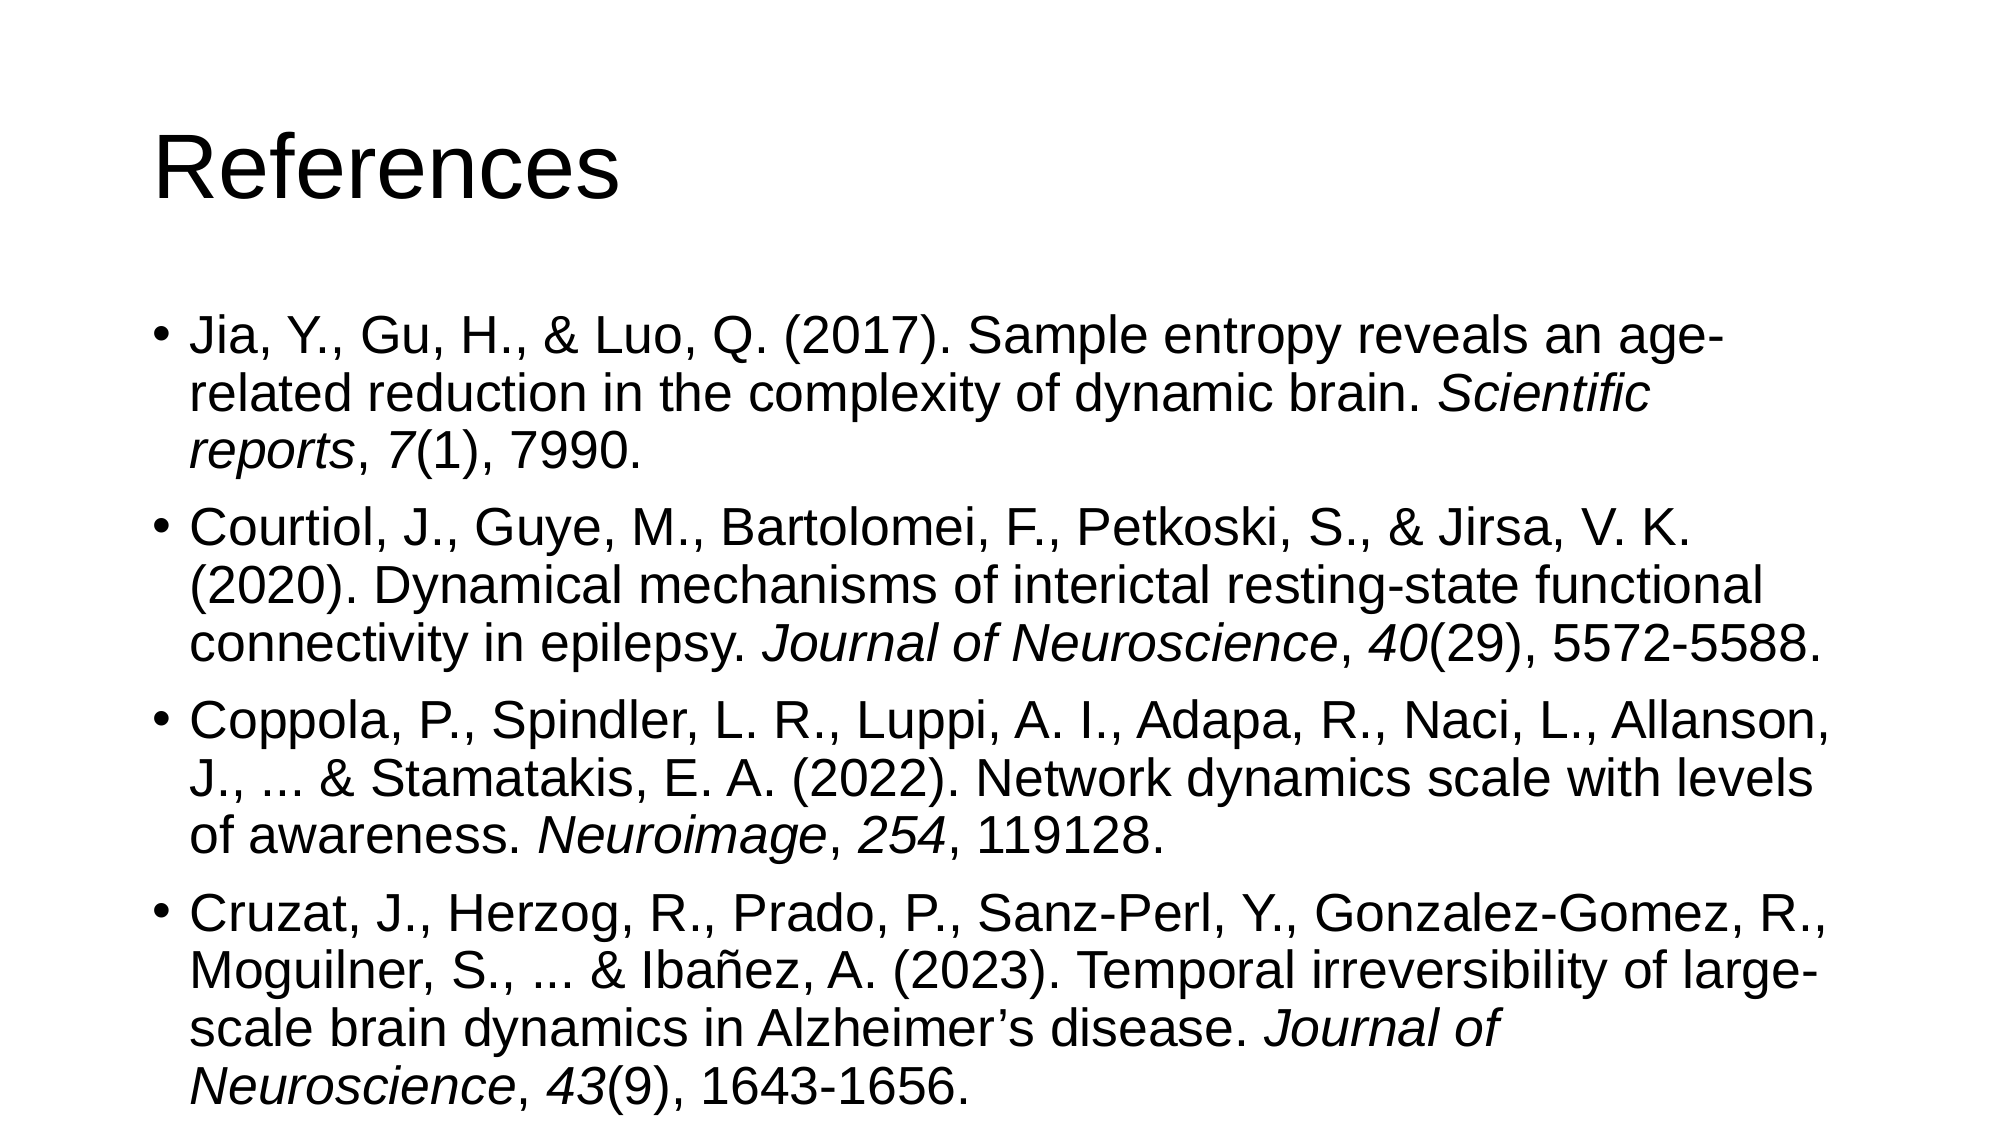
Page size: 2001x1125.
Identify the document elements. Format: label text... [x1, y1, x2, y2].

list Jia, Y., Gu, H., & Luo, Q. (2017). Sample entropy reveals an age-related reduction in the complexity of dynamic brain. Scientific reports, 7(1), 7990. Courtiol, J., Guye, M., Bartolomei, F., Petkoski, S., & Jirsa, V. K. (2020). Dynamical mechanisms of interictal resting-state functional connectivity in epilepsy. Journal of Neuroscience, 40(29), 5572-5588. Coppola, P., Spindler, L. R., Luppi, A. I., Adapa, R., Naci, L., Allanson, J., ... & Stamatakis, E. A. (2022). Network dynamics scale with levels of awareness. Neuroimage, 254, 119128. Cruzat, J., Herzog, R., Prado, P., Sanz-Perl, Y., Gonzalez-Gomez, R., Moguilner, S., ... & Ibañez, A. (2023). Temporal irreversibility of large-scale brain dynamics in Alzheimer’s disease. Journal of Neuroscience, 43(9), 1643-1656. [137, 299, 1863, 1125]
title References [137, 59, 1863, 278]
